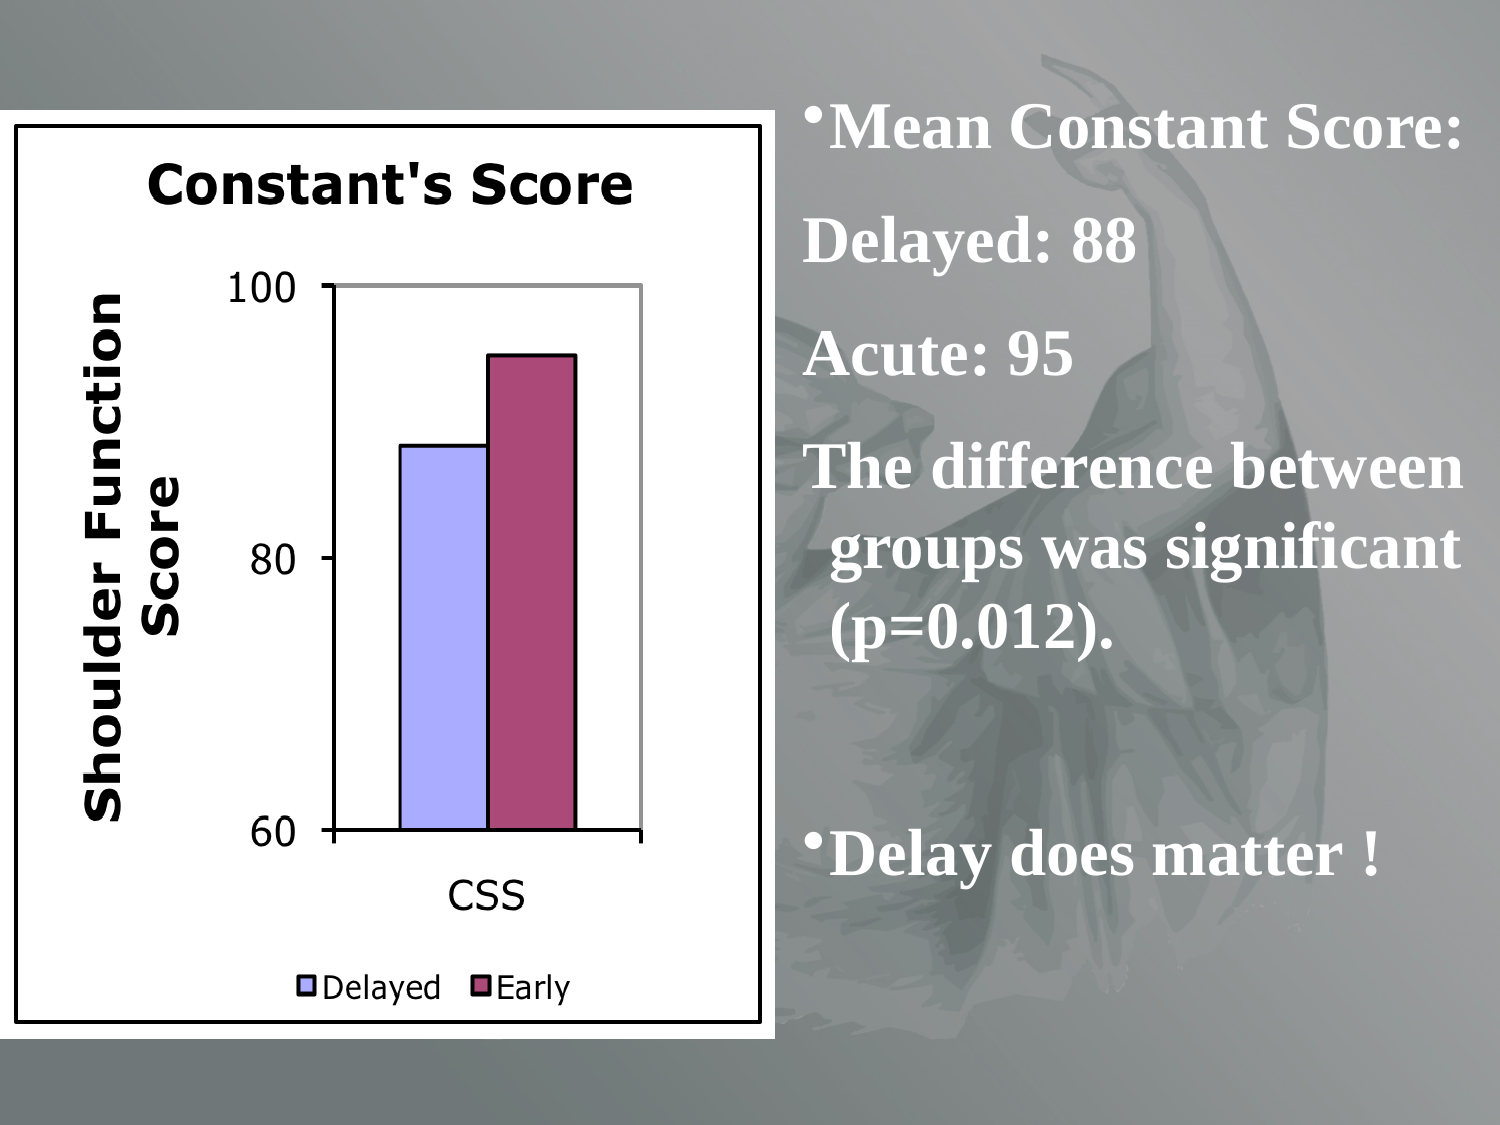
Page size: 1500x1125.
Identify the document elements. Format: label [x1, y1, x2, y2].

text_box [0, 110, 776, 1040]
picture [0, 0, 1500, 1125]
